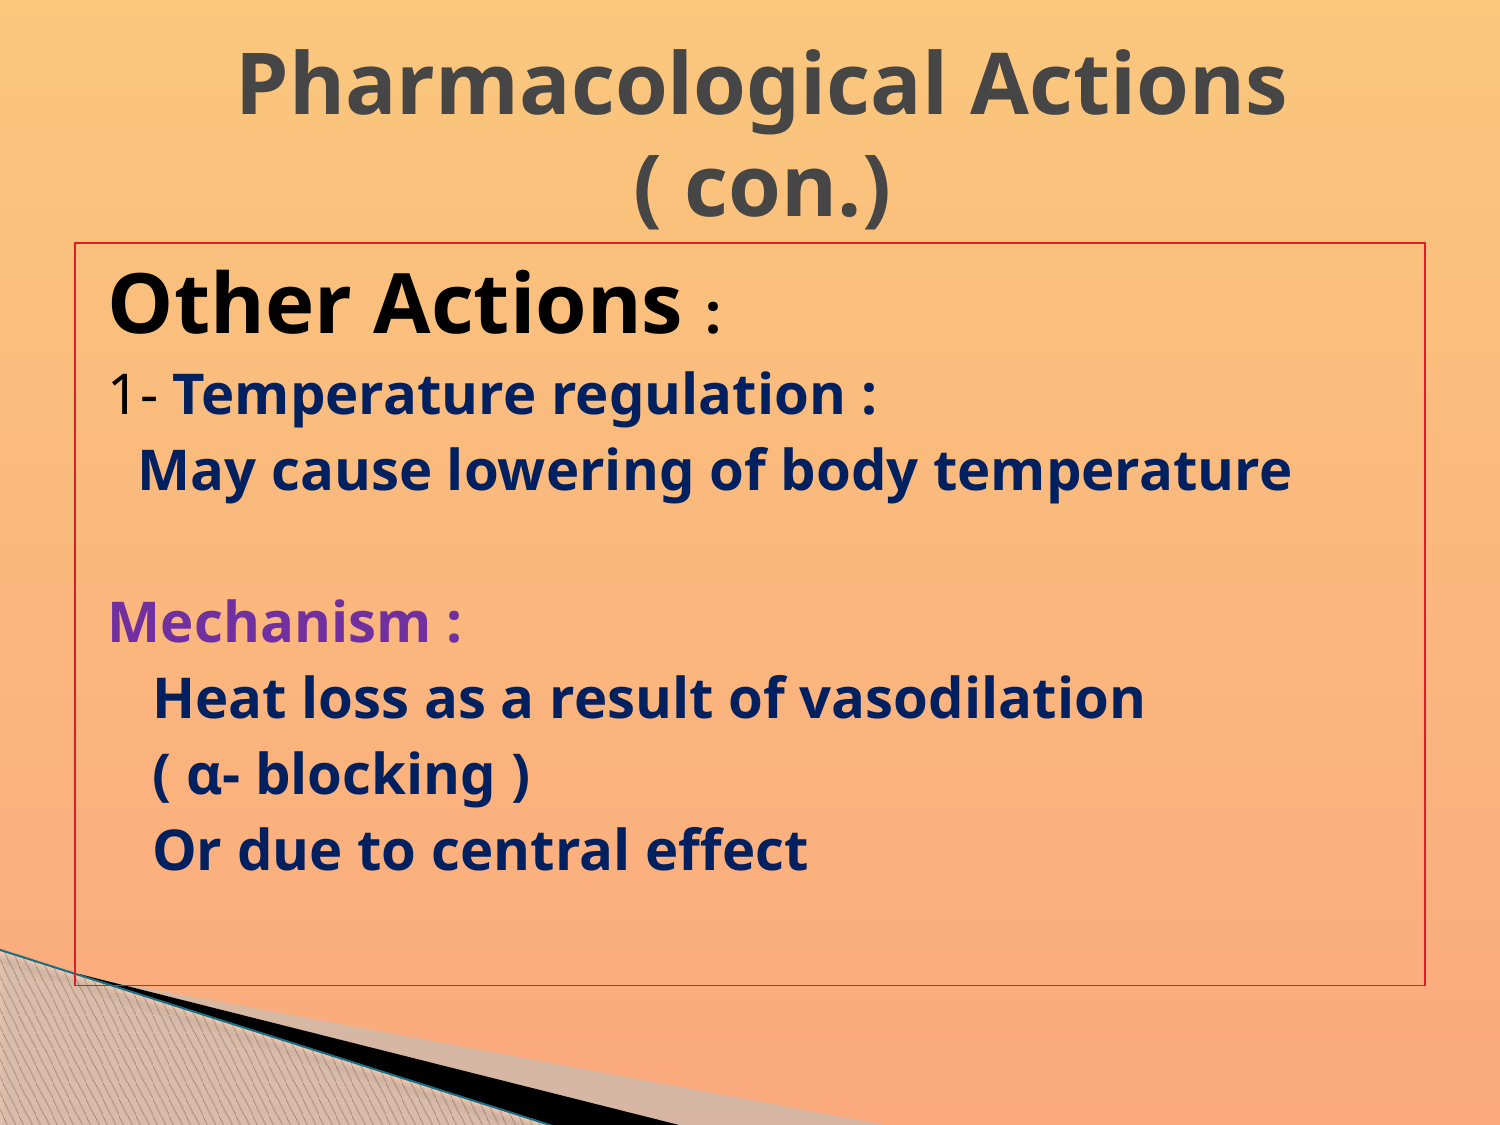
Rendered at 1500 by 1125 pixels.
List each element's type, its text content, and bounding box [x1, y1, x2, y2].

title Pharmacological Actions ( con.) [87, 37, 1438, 225]
list Other Actions : 1- Temperature regulation : May cause lowering of body temperature Mechanism : Heat loss as a result of vasodilation ( α- blocking ) Or due to central effect [74, 242, 1426, 986]
